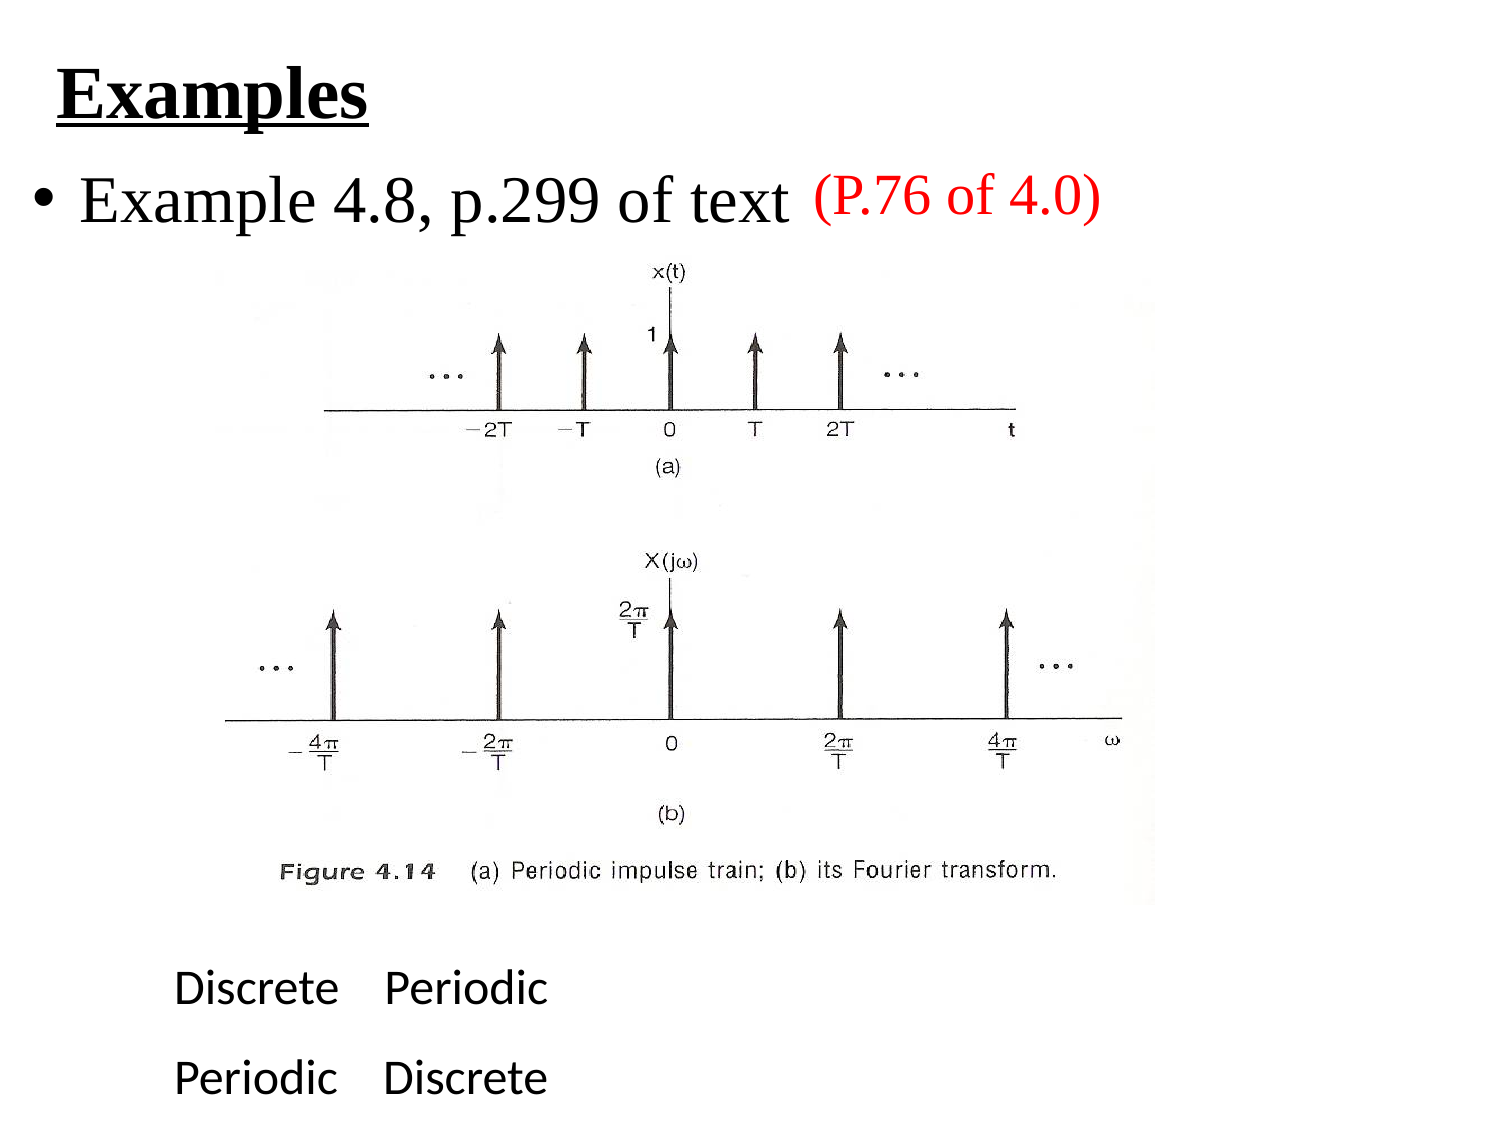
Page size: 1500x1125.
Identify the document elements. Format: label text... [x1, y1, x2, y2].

picture [206, 239, 1156, 906]
text_box (P.76 of 4.0) [798, 148, 1118, 234]
text_box Example 4.8, p.299 of text [17, 148, 1471, 244]
text_box Examples [0, 36, 491, 141]
